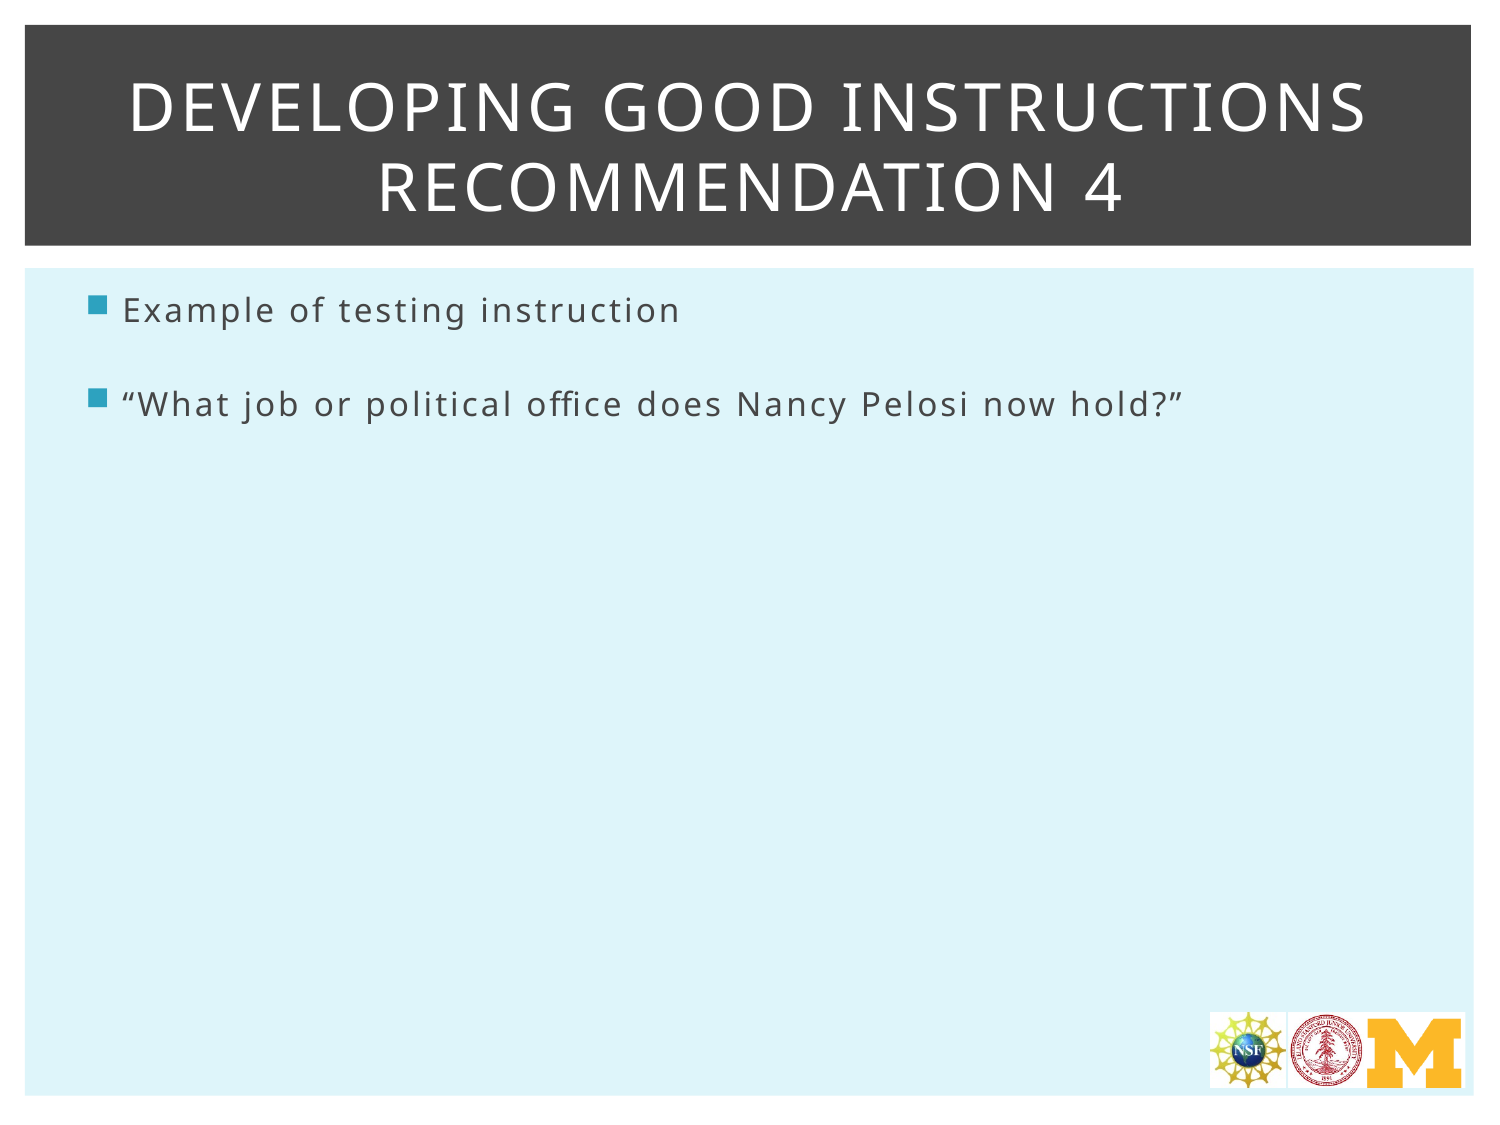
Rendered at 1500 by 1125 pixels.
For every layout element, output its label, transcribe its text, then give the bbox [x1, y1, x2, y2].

picture [1210, 1075, 1286, 1088]
picture [1288, 1012, 1466, 1088]
title Developing good instructions Recommendation 4 [62, 58, 1438, 232]
list Example of testing instruction “What job or political office does Nancy Pelosi now hold?” [62, 282, 1442, 1075]
